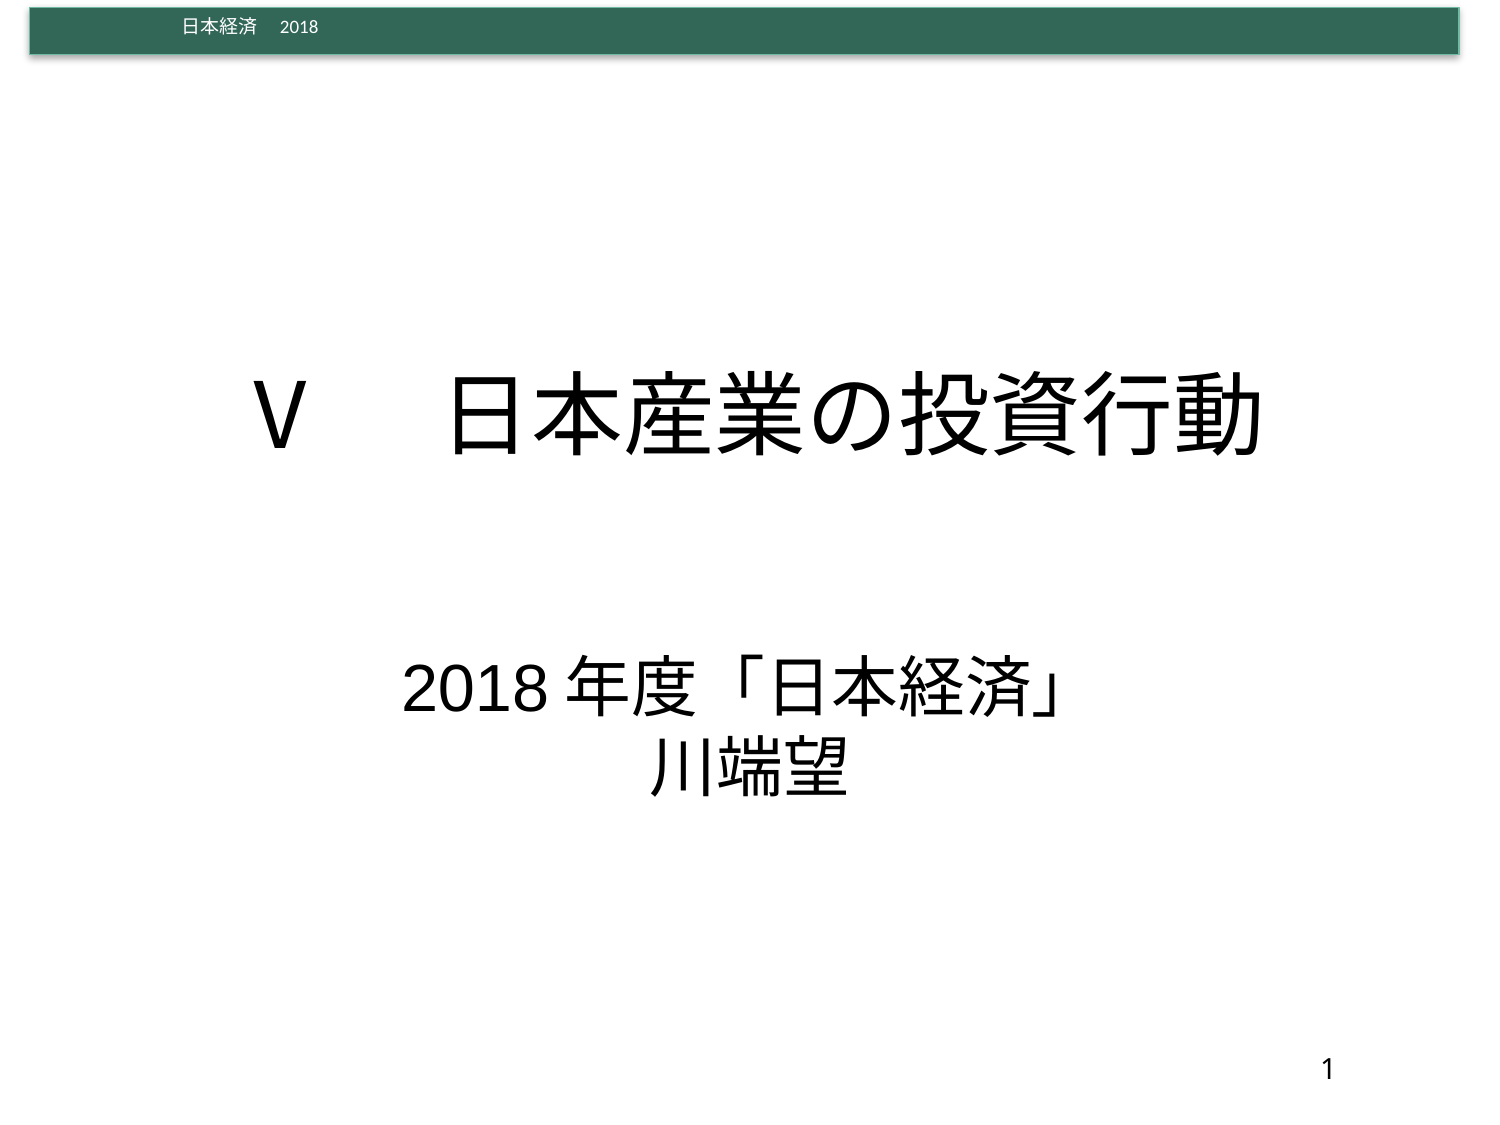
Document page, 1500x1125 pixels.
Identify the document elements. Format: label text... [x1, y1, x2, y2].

subtitle 2018年度「日本経済」 川端望 [225, 637, 1275, 925]
slide_number 1 [1305, 1042, 1425, 1103]
title Ⅴ 日本産業の投資行動 [112, 349, 1388, 591]
